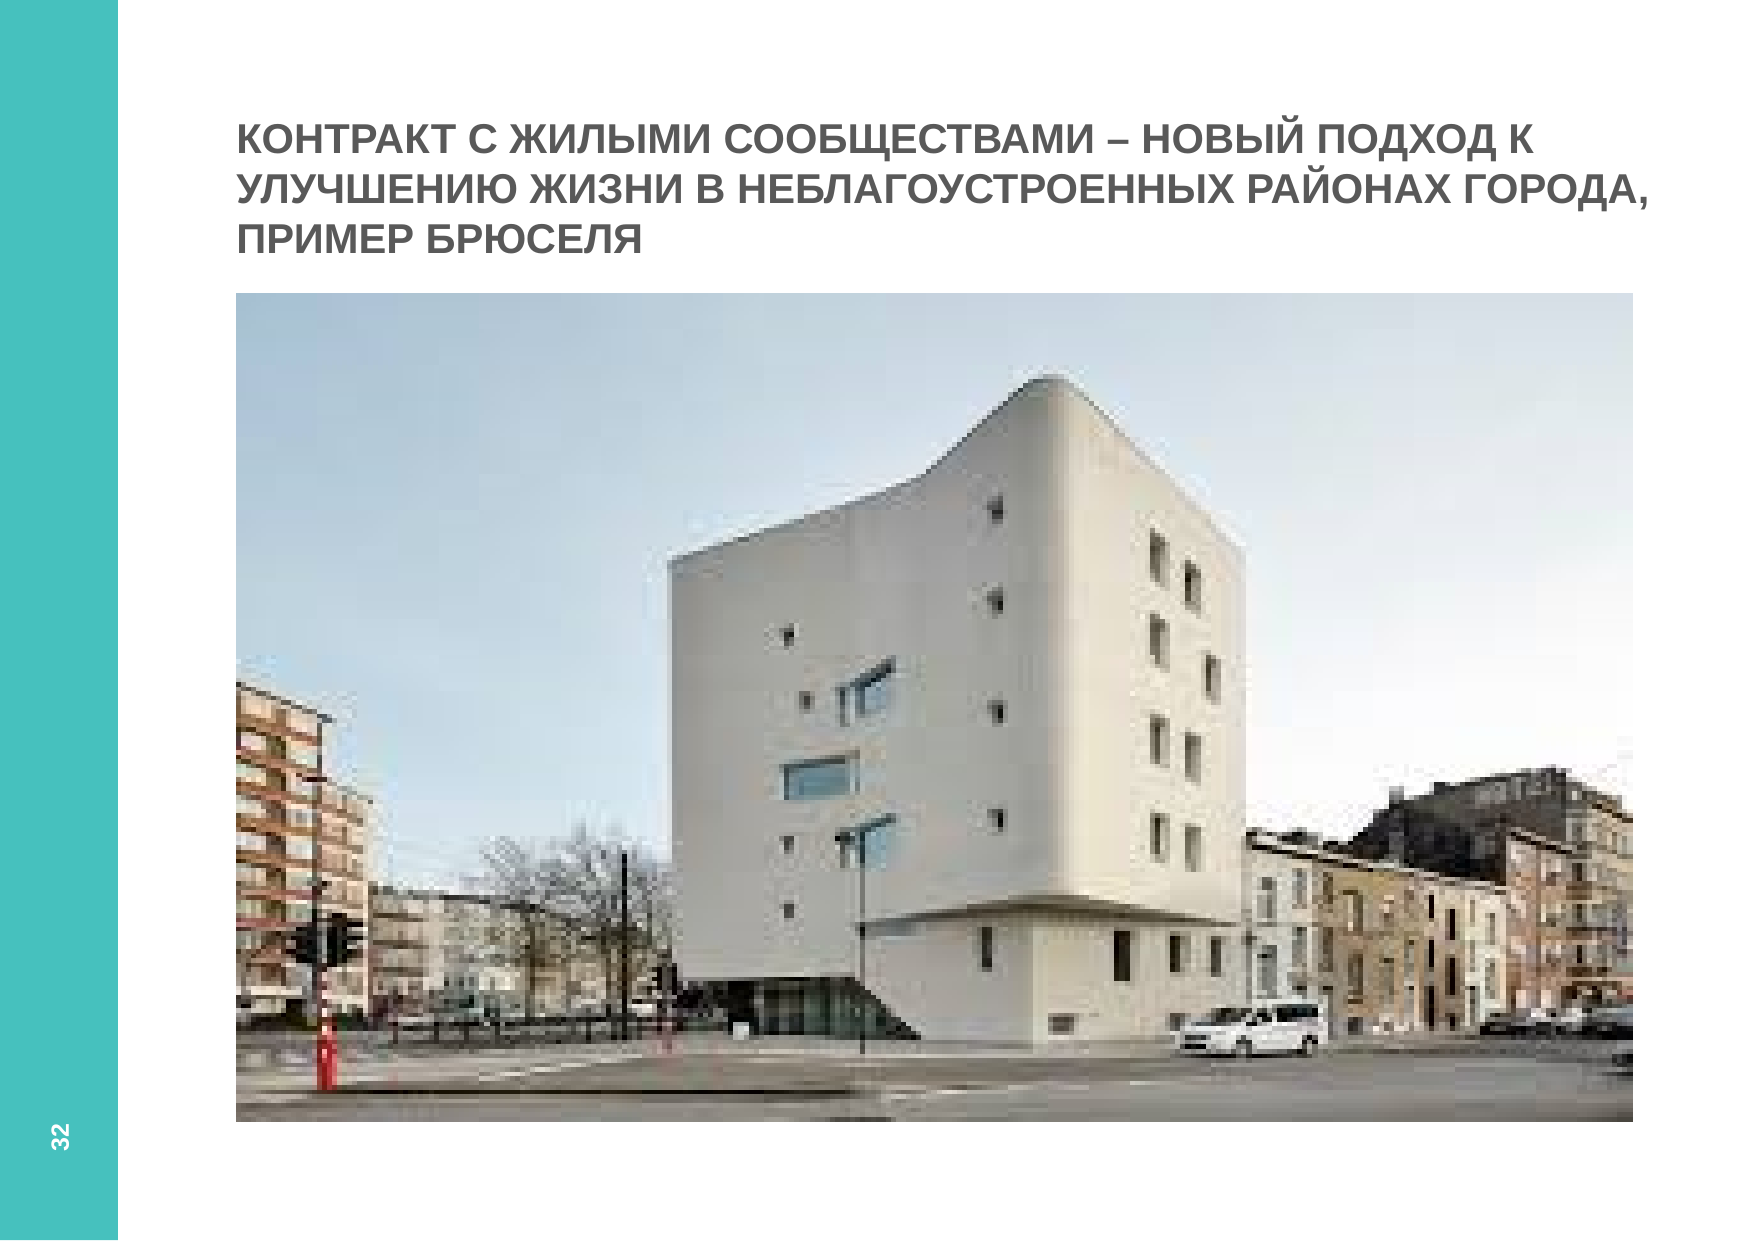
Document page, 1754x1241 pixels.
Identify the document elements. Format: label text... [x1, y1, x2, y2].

slide_number 32 [29, 757, 89, 1152]
text_box КОНТРАКТ С ЖИЛЫМИ СООБЩЕСТВАМИ – НОВЫЙ ПОДХОД К УЛУЧШЕНИЮ ЖИЗНИ В НЕБЛАГОУСТРОЕННЫХ РАЙОНАХ ГОРОДА, ПРИМЕР БРЮСЕЛЯ [236, 112, 1633, 263]
picture [236, 293, 1633, 1122]
